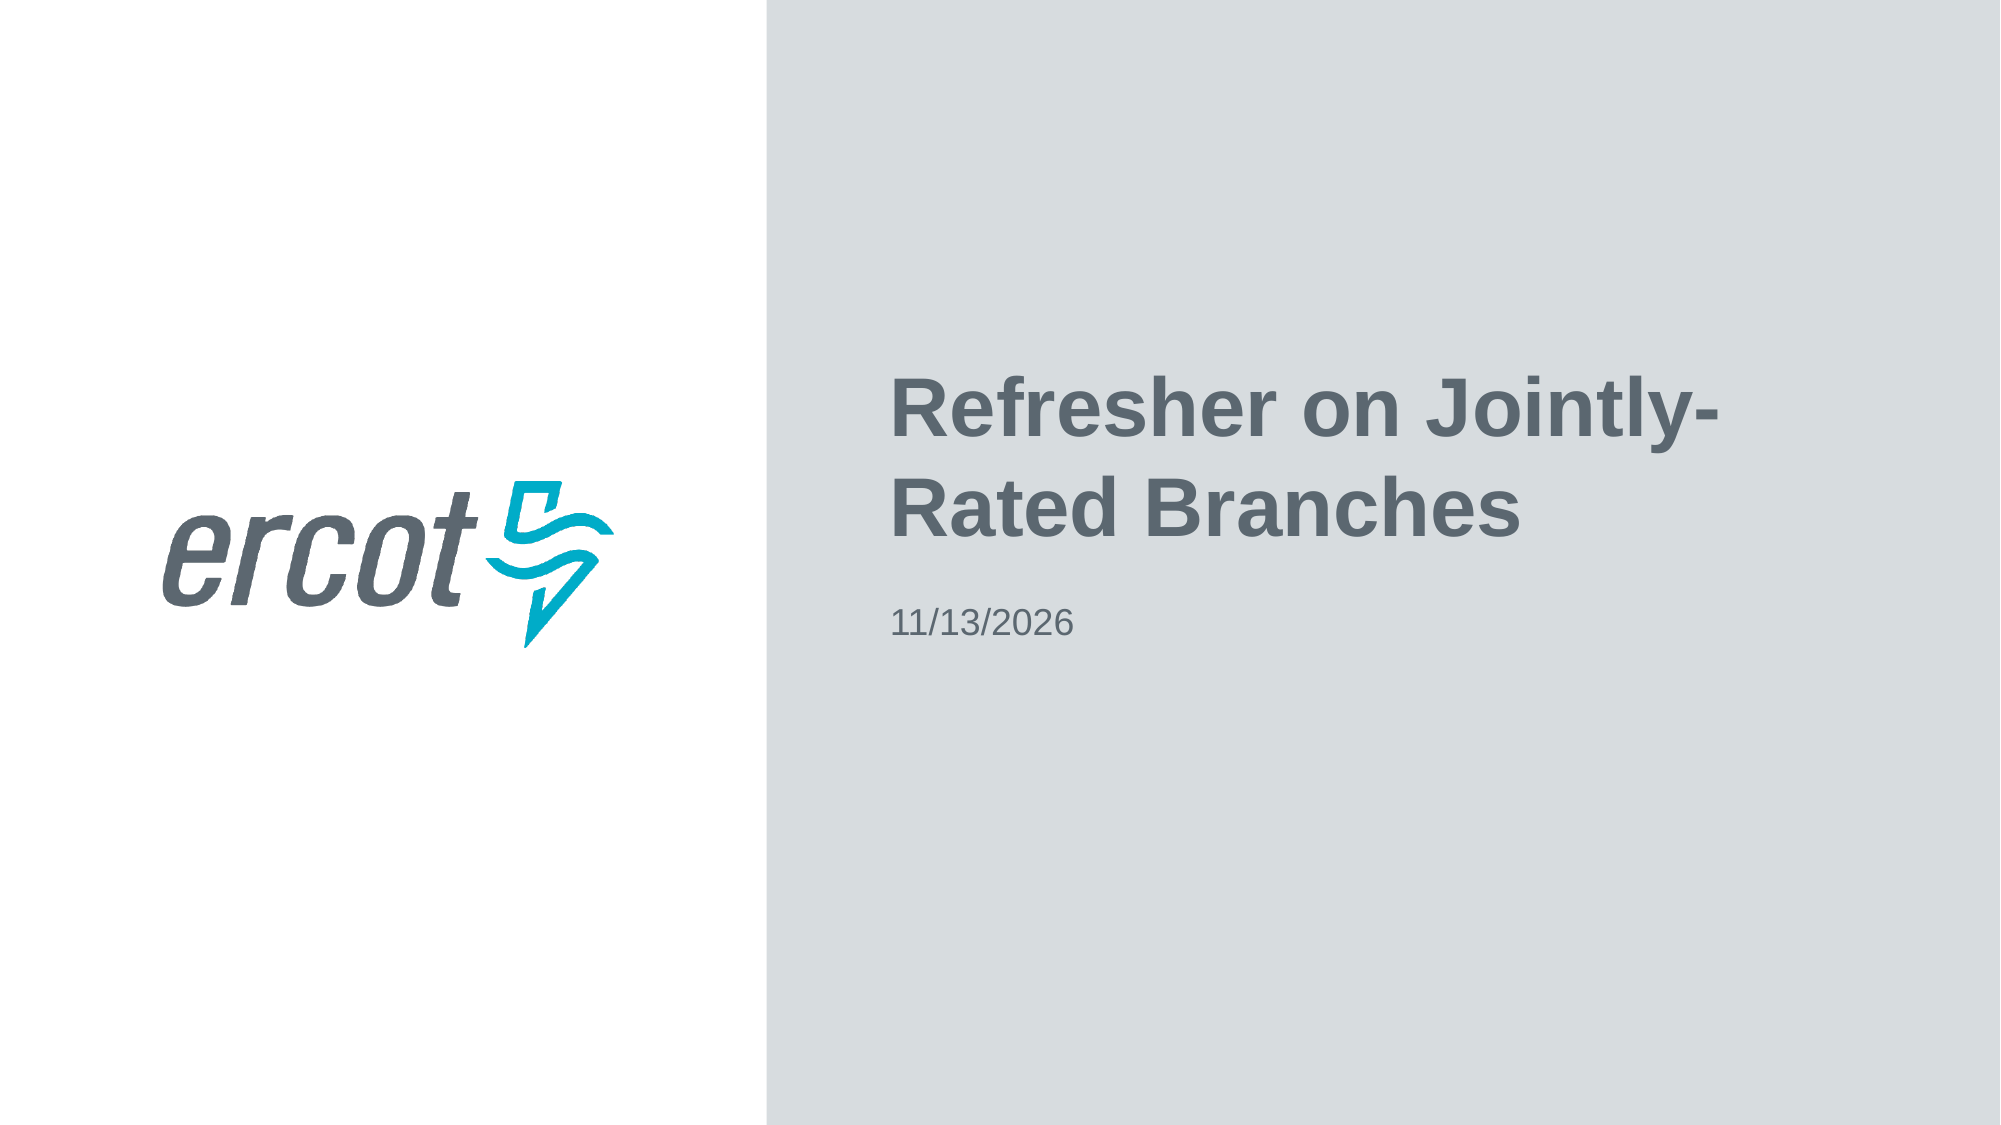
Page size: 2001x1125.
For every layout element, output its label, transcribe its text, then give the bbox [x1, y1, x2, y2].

picture [153, 471, 622, 654]
text_box Refresher on Jointly-Rated Branches 9/19/2022 [875, 345, 1802, 651]
